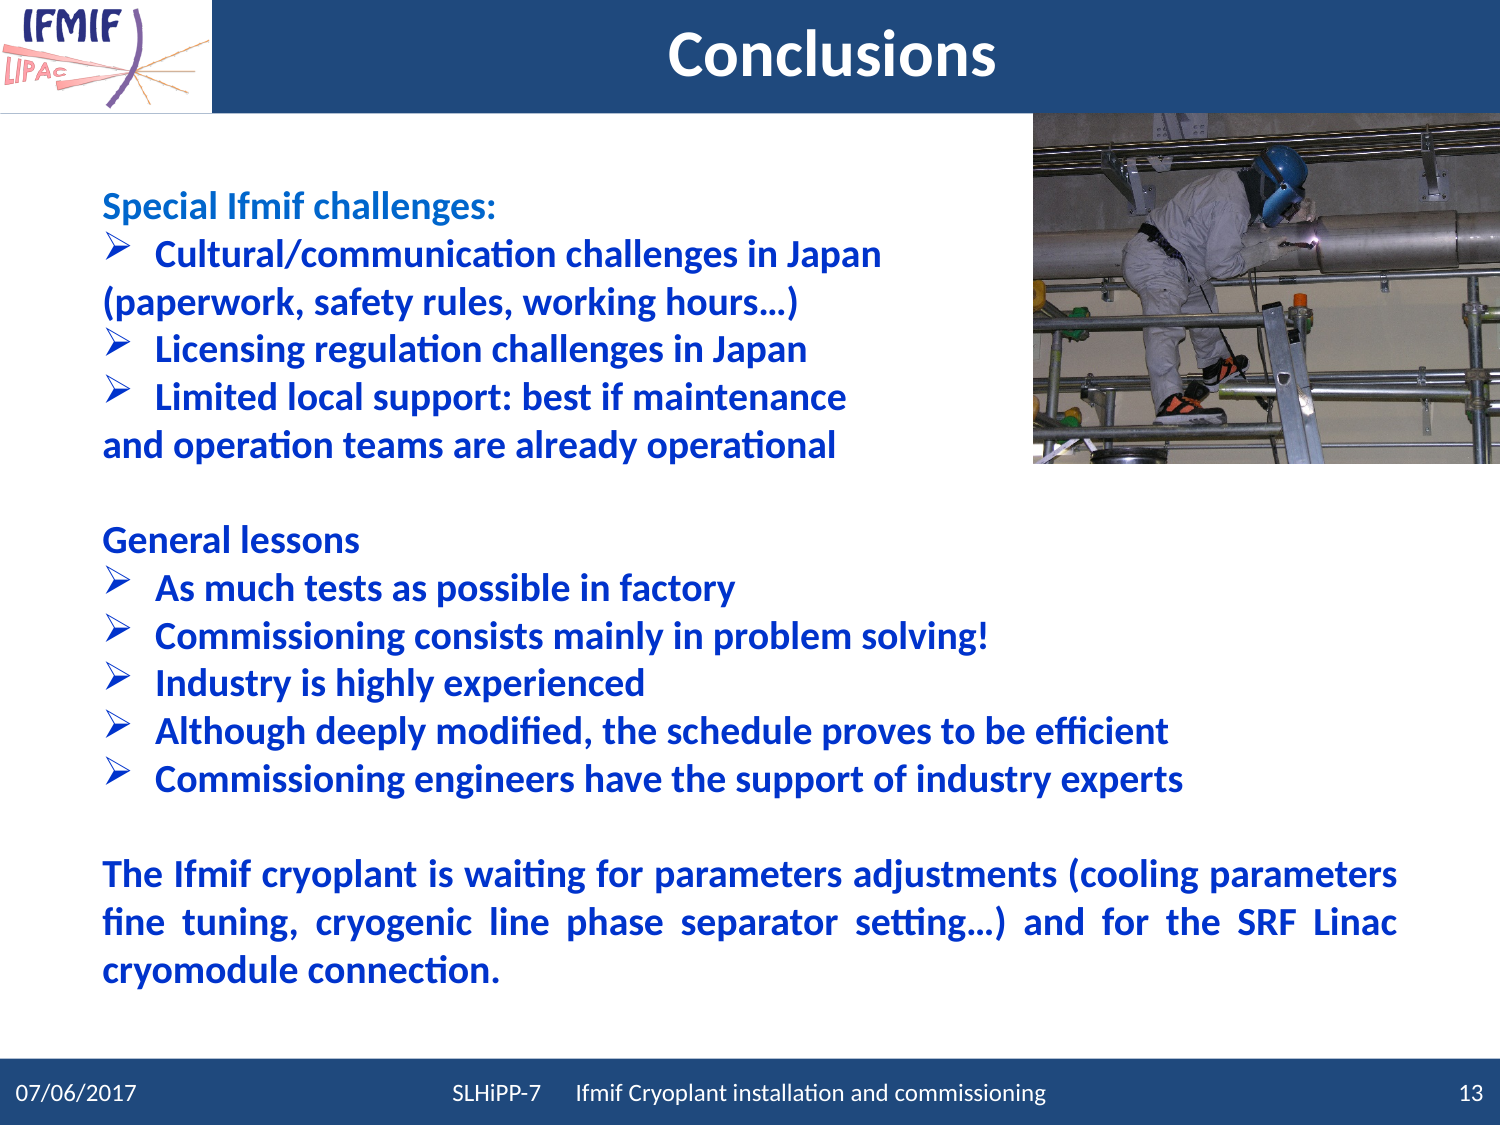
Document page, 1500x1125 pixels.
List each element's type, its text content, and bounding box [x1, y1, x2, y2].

picture [1033, 113, 1500, 464]
picture [0, 0, 212, 114]
text_box Special Ifmif challenges: Cultural/communication challenges in Japan (paperwork, safety rules, working hours…) Licensing regulation challenges in Japan Limited local support: best if maintenance and operation teams are already operational General lessons As much tests as possible in factory Commissioning consists mainly in problem solving! Industry is highly experienced Although deeply modified, the schedule proves to be efficient Commissioning engineers have the support of industry experts The Ifmif cryoplant is waiting for parameters adjustments (cooling parameters fine tuning, cryogenic line phase separator setting…) and for the SRF Linac cryomodule connection. [87, 172, 1413, 1000]
slide_number 13 [1414, 1058, 1499, 1125]
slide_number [0, 1058, 206, 1125]
title Conclusions [183, 2, 1483, 114]
footer SLHiPP-7 Ifmif Cryoplant installation and commissioning [206, 1058, 1294, 1125]
